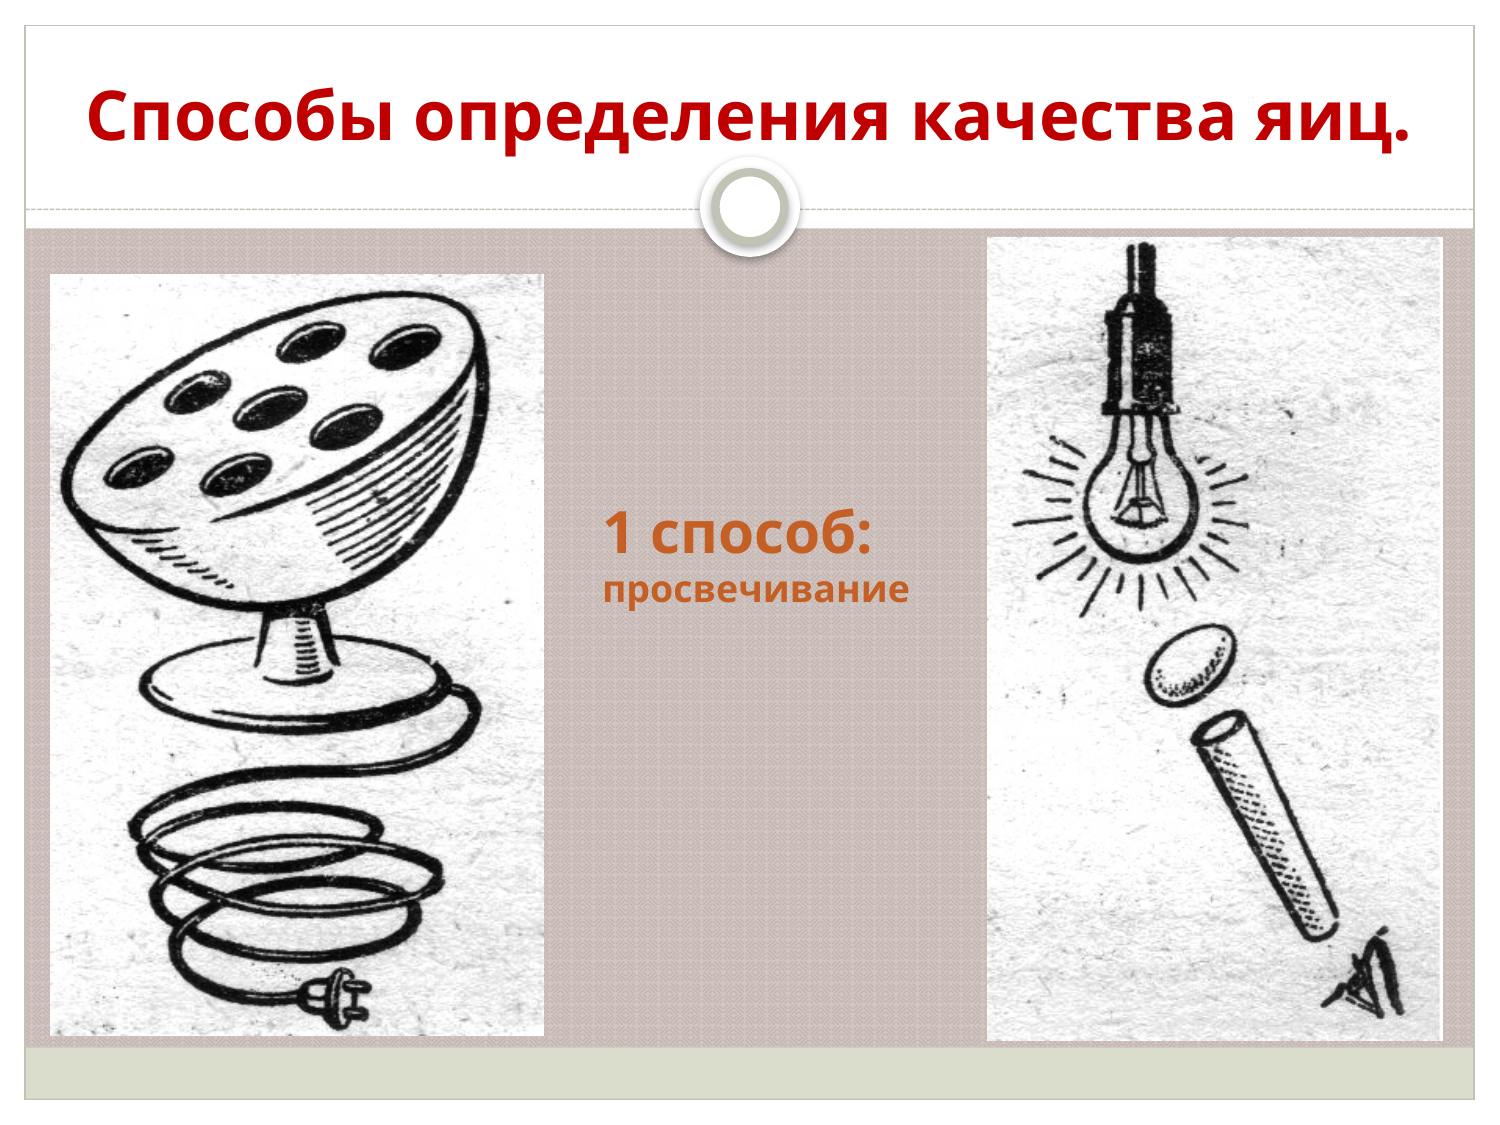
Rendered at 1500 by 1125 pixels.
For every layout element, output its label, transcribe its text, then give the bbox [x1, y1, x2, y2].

text_box 1 способ: просвечивание [587, 487, 950, 618]
title Способы определения качества яиц. [49, 37, 1450, 162]
picture [49, 274, 544, 1037]
picture [987, 237, 1443, 1041]
